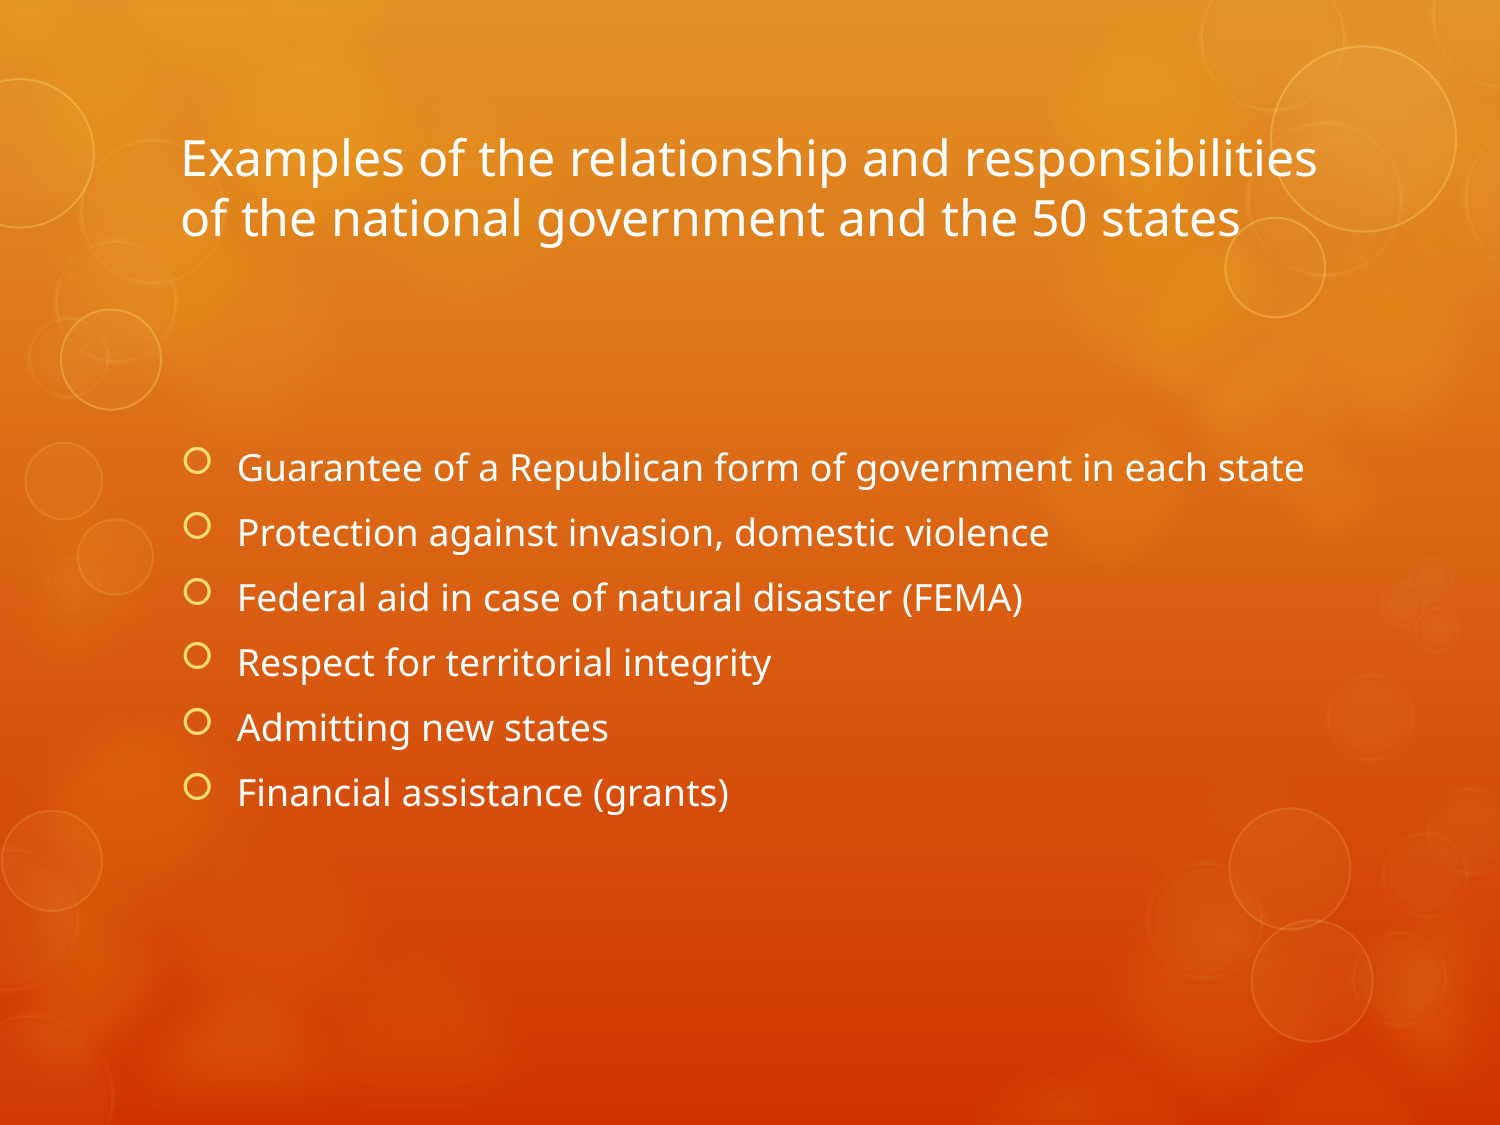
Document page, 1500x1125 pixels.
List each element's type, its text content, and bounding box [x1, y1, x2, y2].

list Guarantee of a Republican form of government in each state Protection against invasion, domestic violence Federal aid in case of natural disaster (FEMA) Respect for territorial integrity Admitting new states Financial assistance (grants) [165, 296, 1335, 962]
title Examples of the relationship and responsibilities of the national government and the 50 states [165, 110, 1335, 263]
